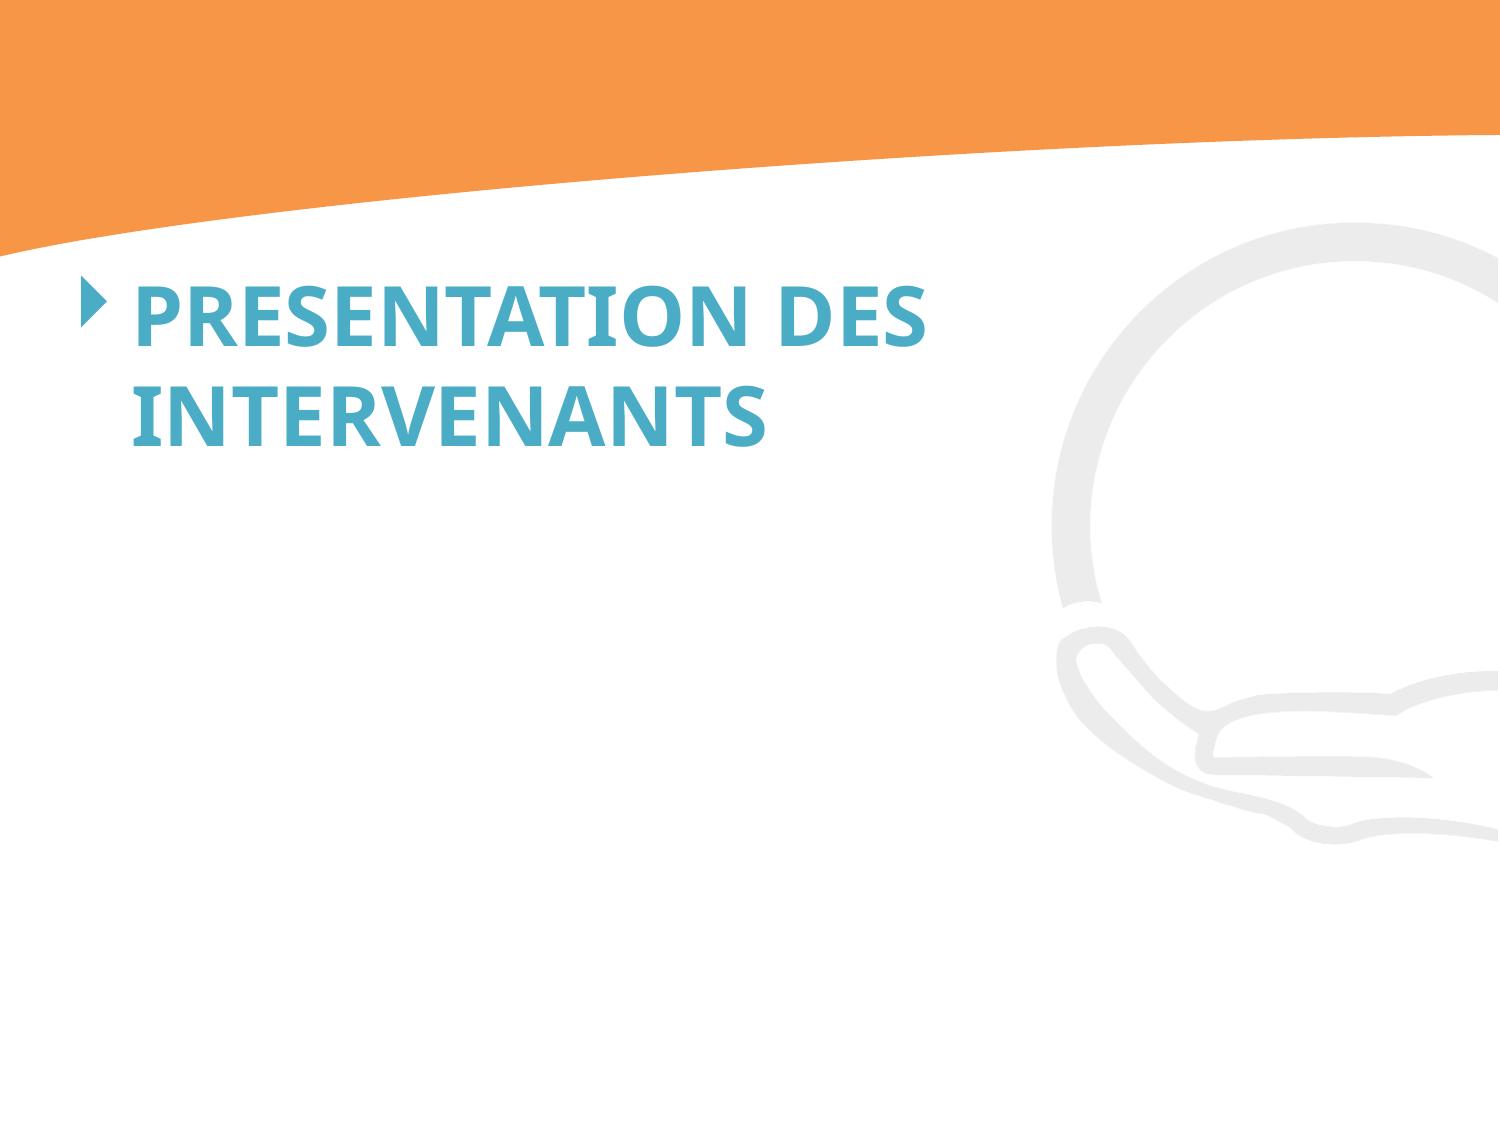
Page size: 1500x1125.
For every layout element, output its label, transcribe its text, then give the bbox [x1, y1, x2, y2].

list PRESENTATION DES INTERVENANTS [41, 255, 1392, 998]
